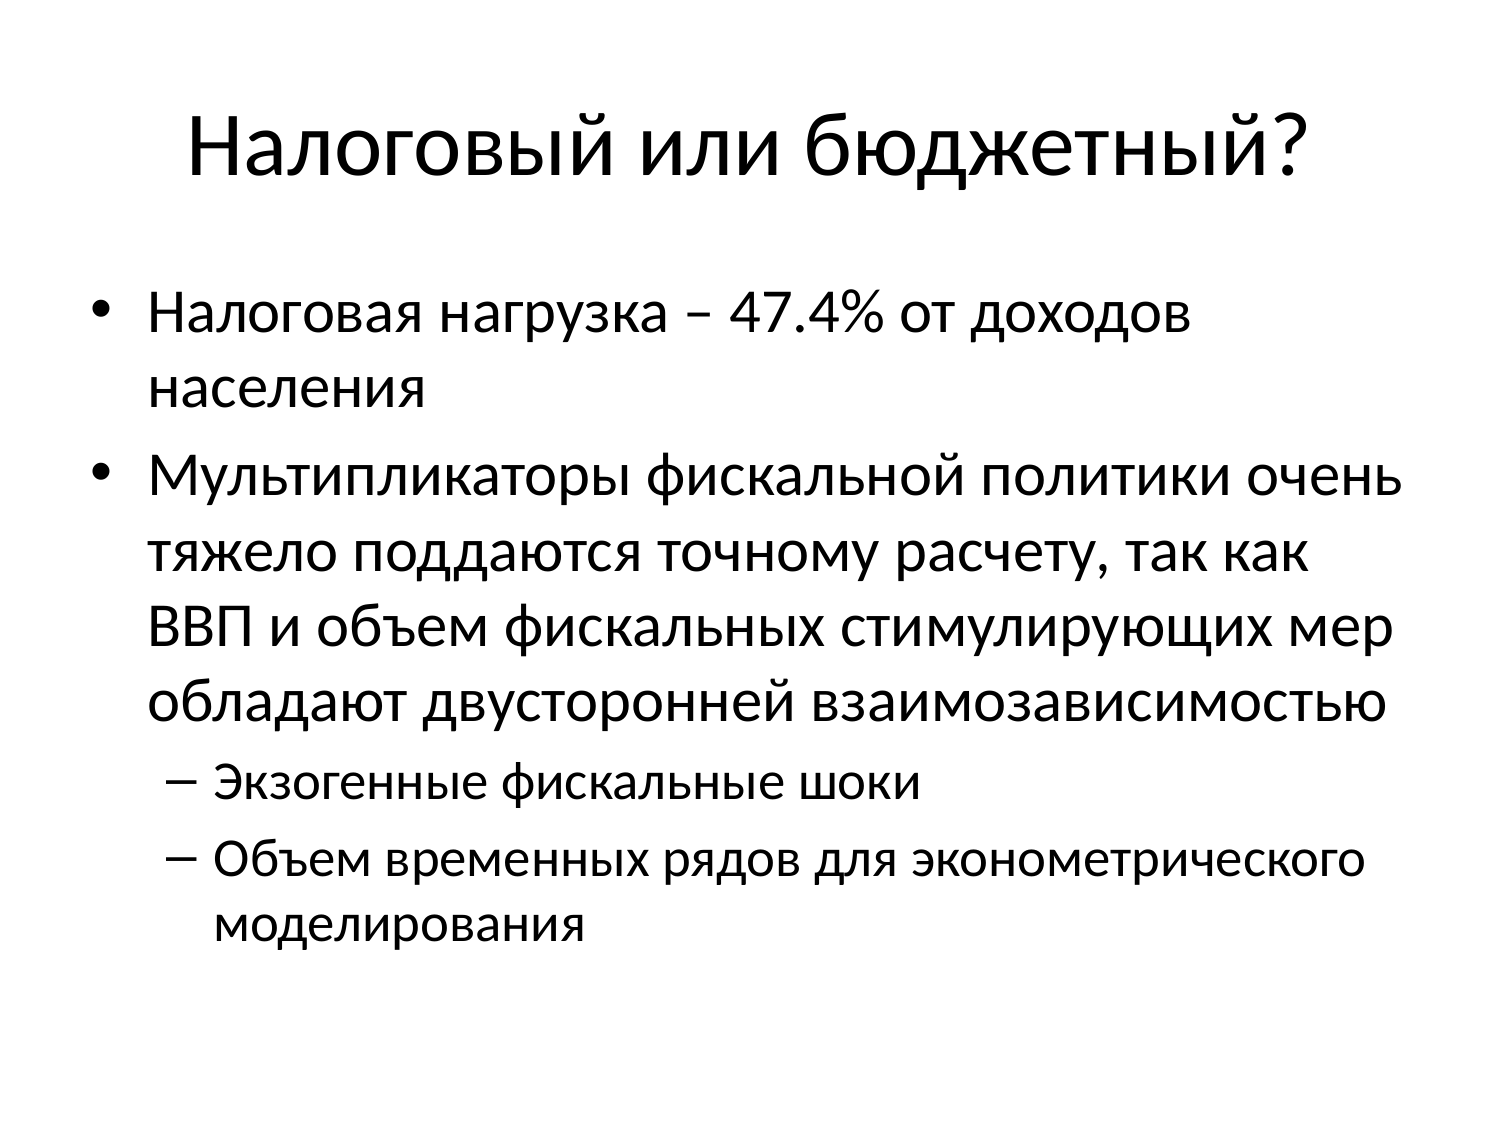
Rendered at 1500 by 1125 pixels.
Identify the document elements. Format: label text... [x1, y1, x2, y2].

title Налоговый или бюджетный? [75, 45, 1425, 233]
list Налоговая нагрузка – 47.4% от доходов населения Мультипликаторы фискальной политики очень тяжело поддаются точному расчету, так как ВВП и объем фискальных стимулирующих мер обладают двусторонней взаимозависимостью Экзогенные фискальные шоки Объем временных рядов для эконометрического моделирования [75, 262, 1425, 1005]
